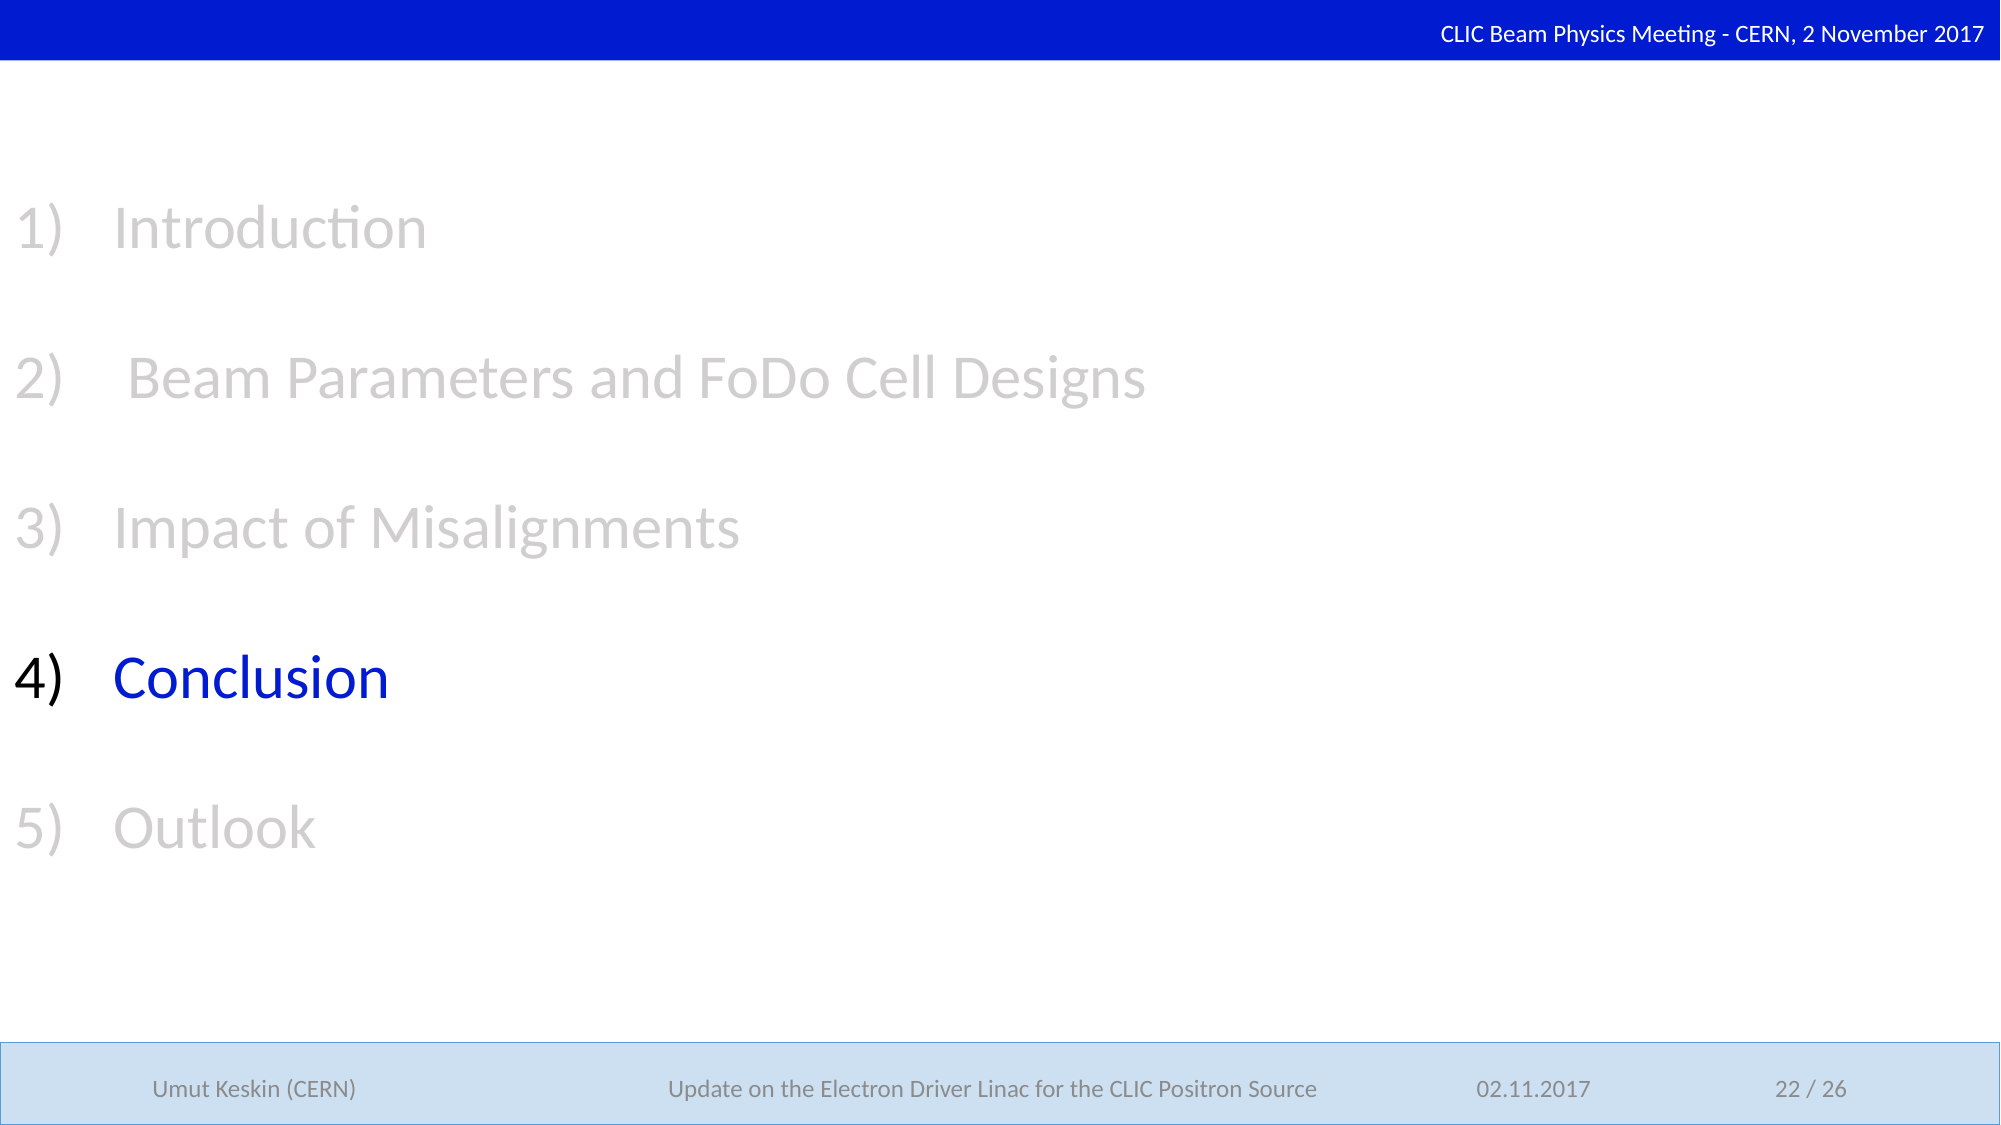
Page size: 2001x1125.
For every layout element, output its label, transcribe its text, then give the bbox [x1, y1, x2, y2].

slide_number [1412, 1042, 1863, 1103]
text_box [0, 0, 2000, 61]
text_box Introduction Beam Parameters and FoDo Cell Designs Impact of Misalignments Conclusion Outlook [0, 178, 1931, 1003]
subtitle [0, 1042, 2000, 1125]
slide_number Umut Keskin (CERN) [137, 1042, 588, 1103]
footer Update on the Electron Driver Linac for the CLIC Positron Source [649, 1042, 1338, 1103]
text_box CLIC Beam Physics Meeting - CERN, 2 November 2017 [1325, 9, 2000, 56]
